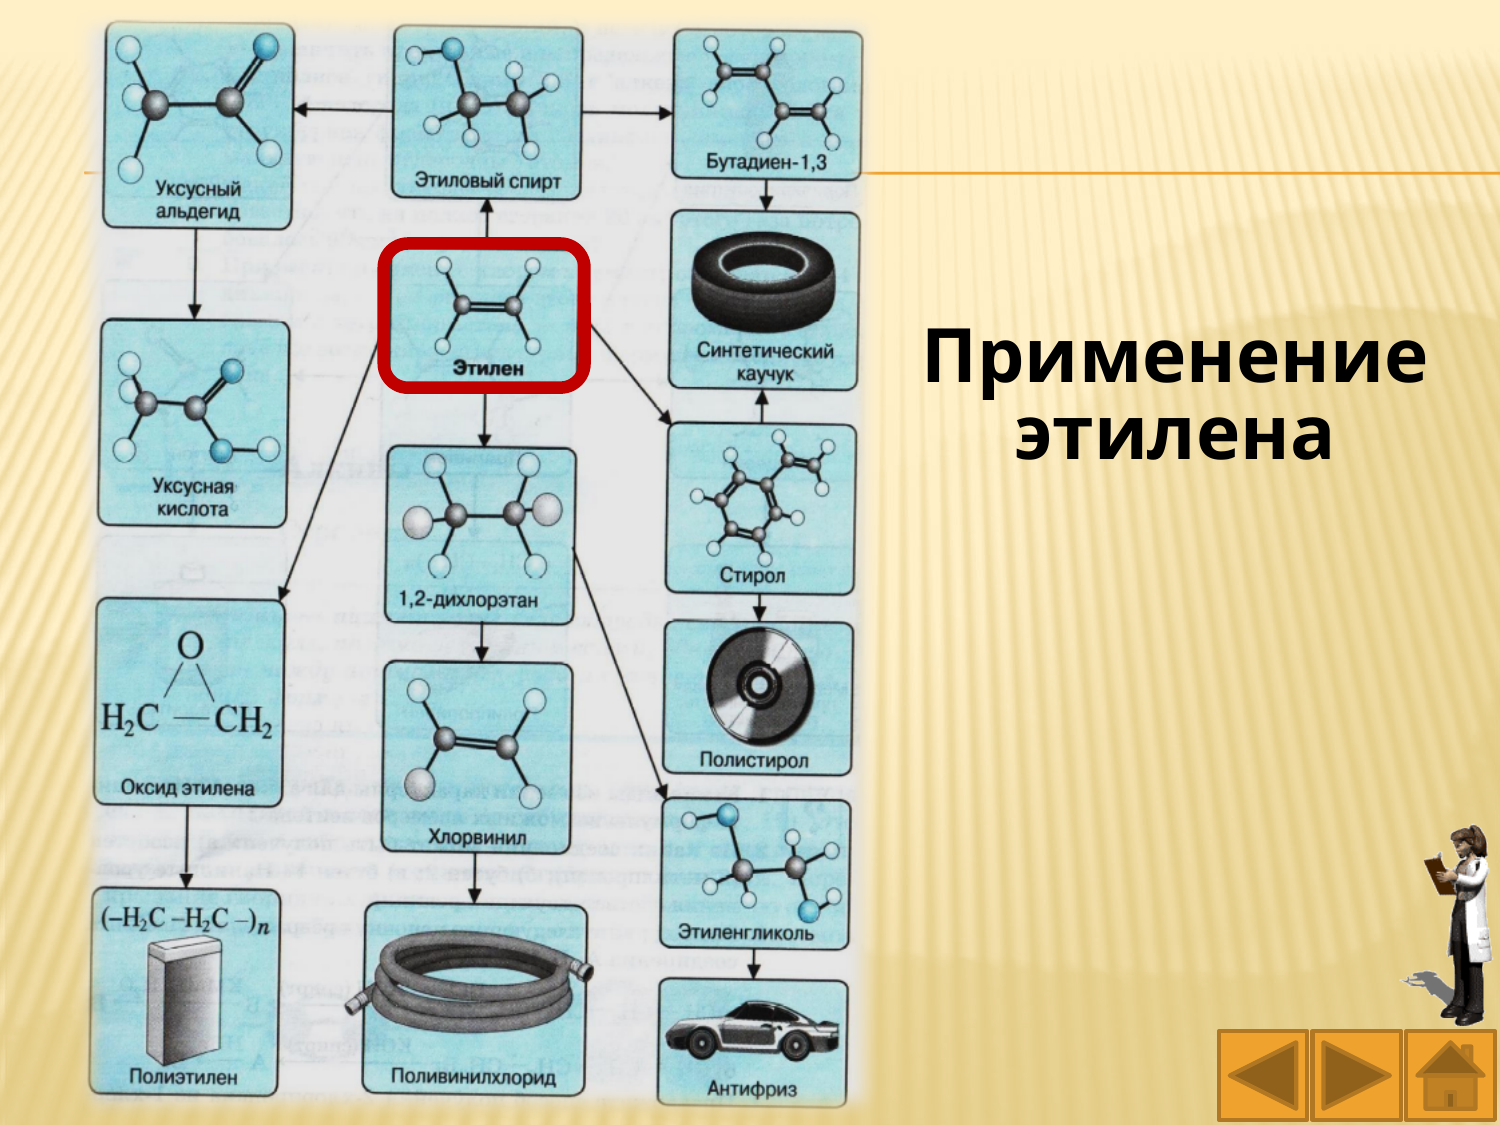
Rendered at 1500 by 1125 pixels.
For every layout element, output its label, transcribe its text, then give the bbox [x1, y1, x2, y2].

text_box [1404, 1050, 1497, 1122]
picture [1393, 819, 1500, 1034]
text_box Применение этилена [890, 314, 1471, 483]
picture [73, 10, 881, 1121]
text_box [1310, 1029, 1403, 1122]
text_box [1217, 1029, 1309, 1122]
